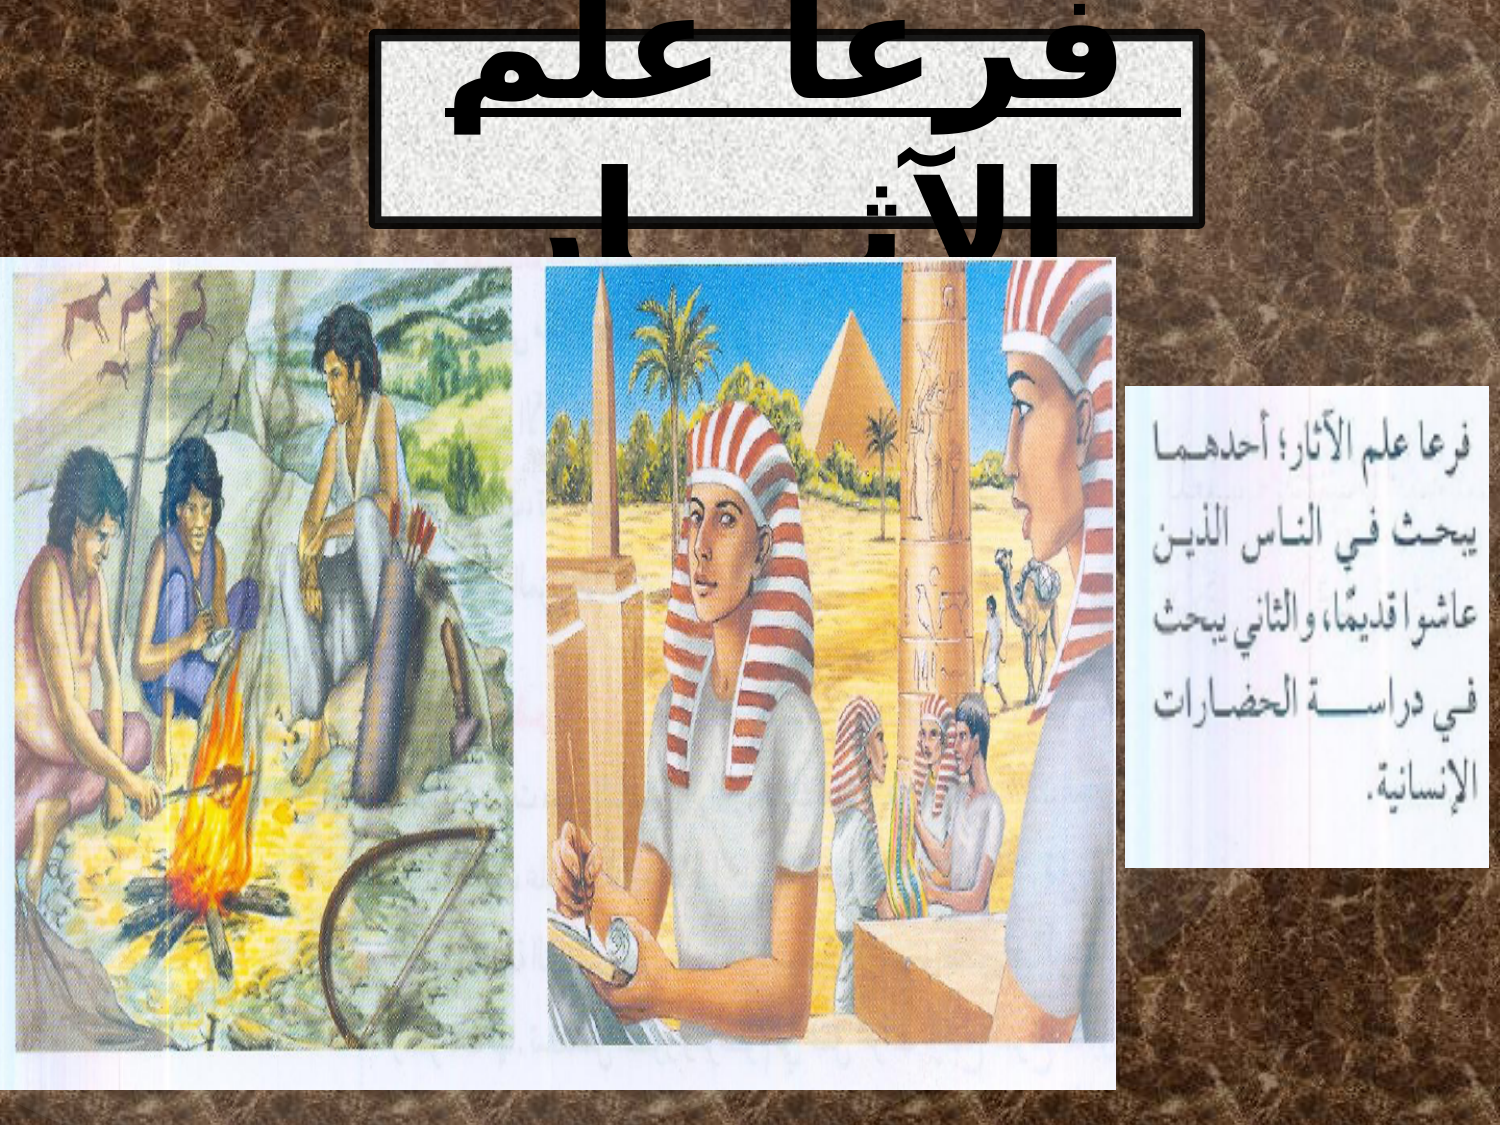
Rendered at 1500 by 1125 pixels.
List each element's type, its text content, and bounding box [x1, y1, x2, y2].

picture [0, 0, 1500, 1125]
text_box فرعا علم الآثــــار [372, 32, 1202, 226]
